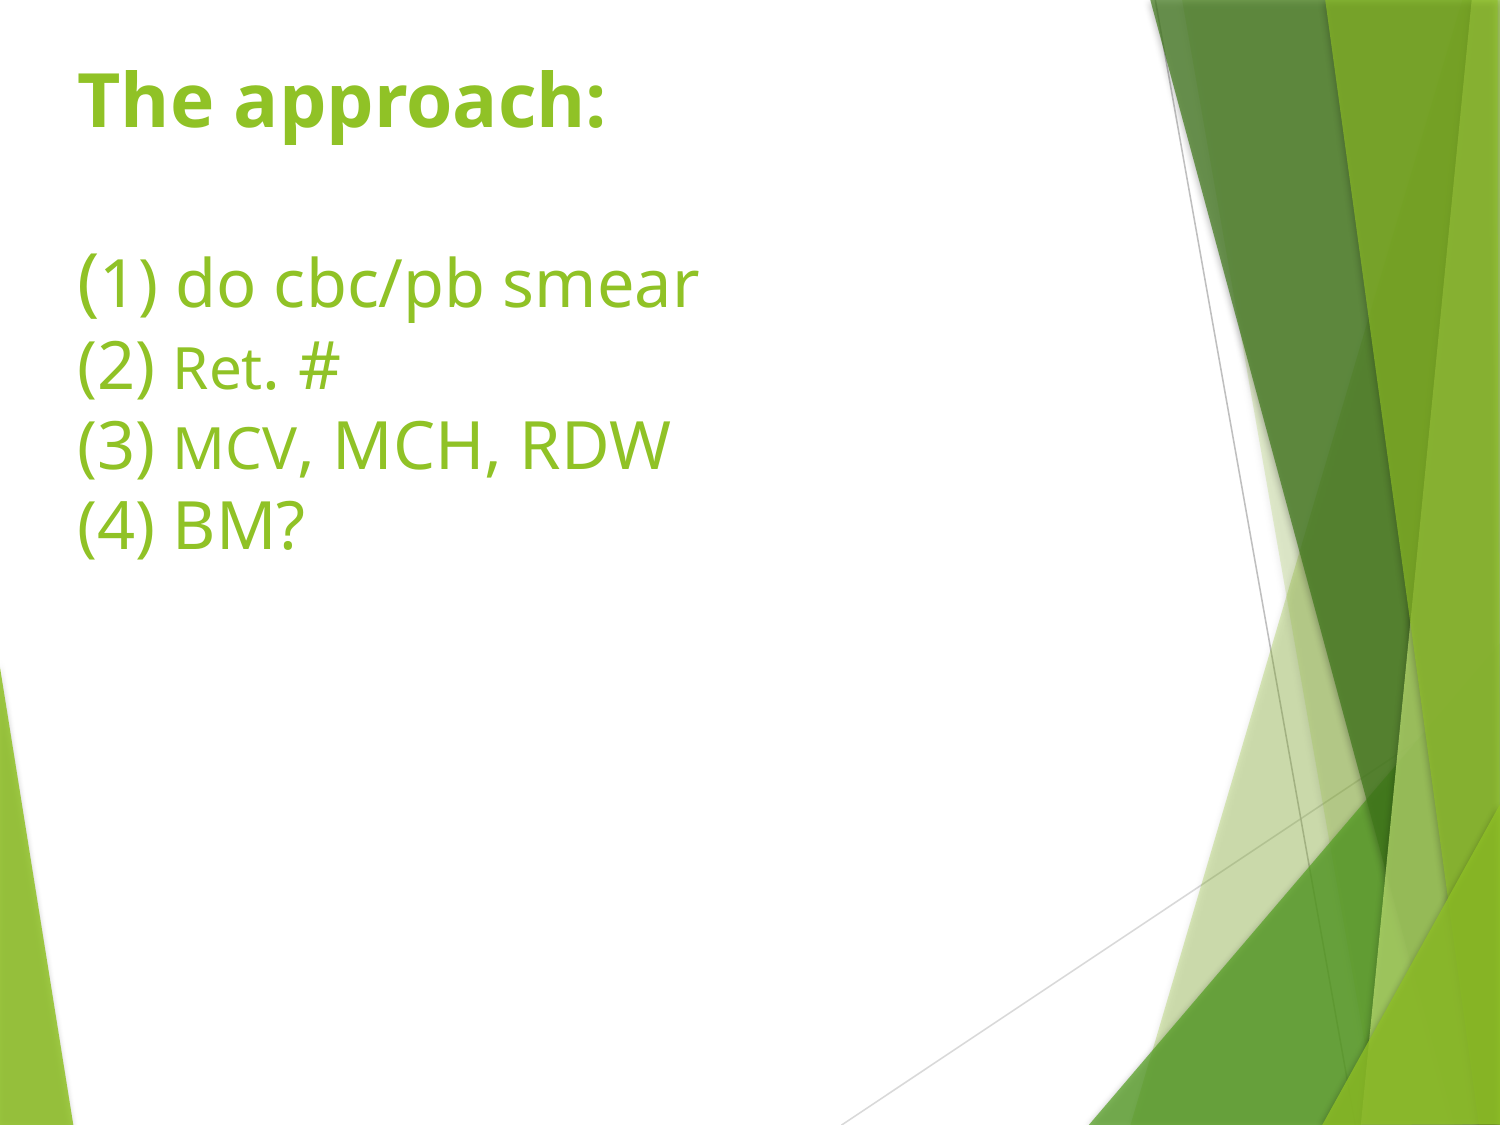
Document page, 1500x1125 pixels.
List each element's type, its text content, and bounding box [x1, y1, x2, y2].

title The approach: (1) do cbc/pb smear (2) Ret. # (3) MCV, MCH, RDW (4) BM? [62, 45, 1425, 1100]
